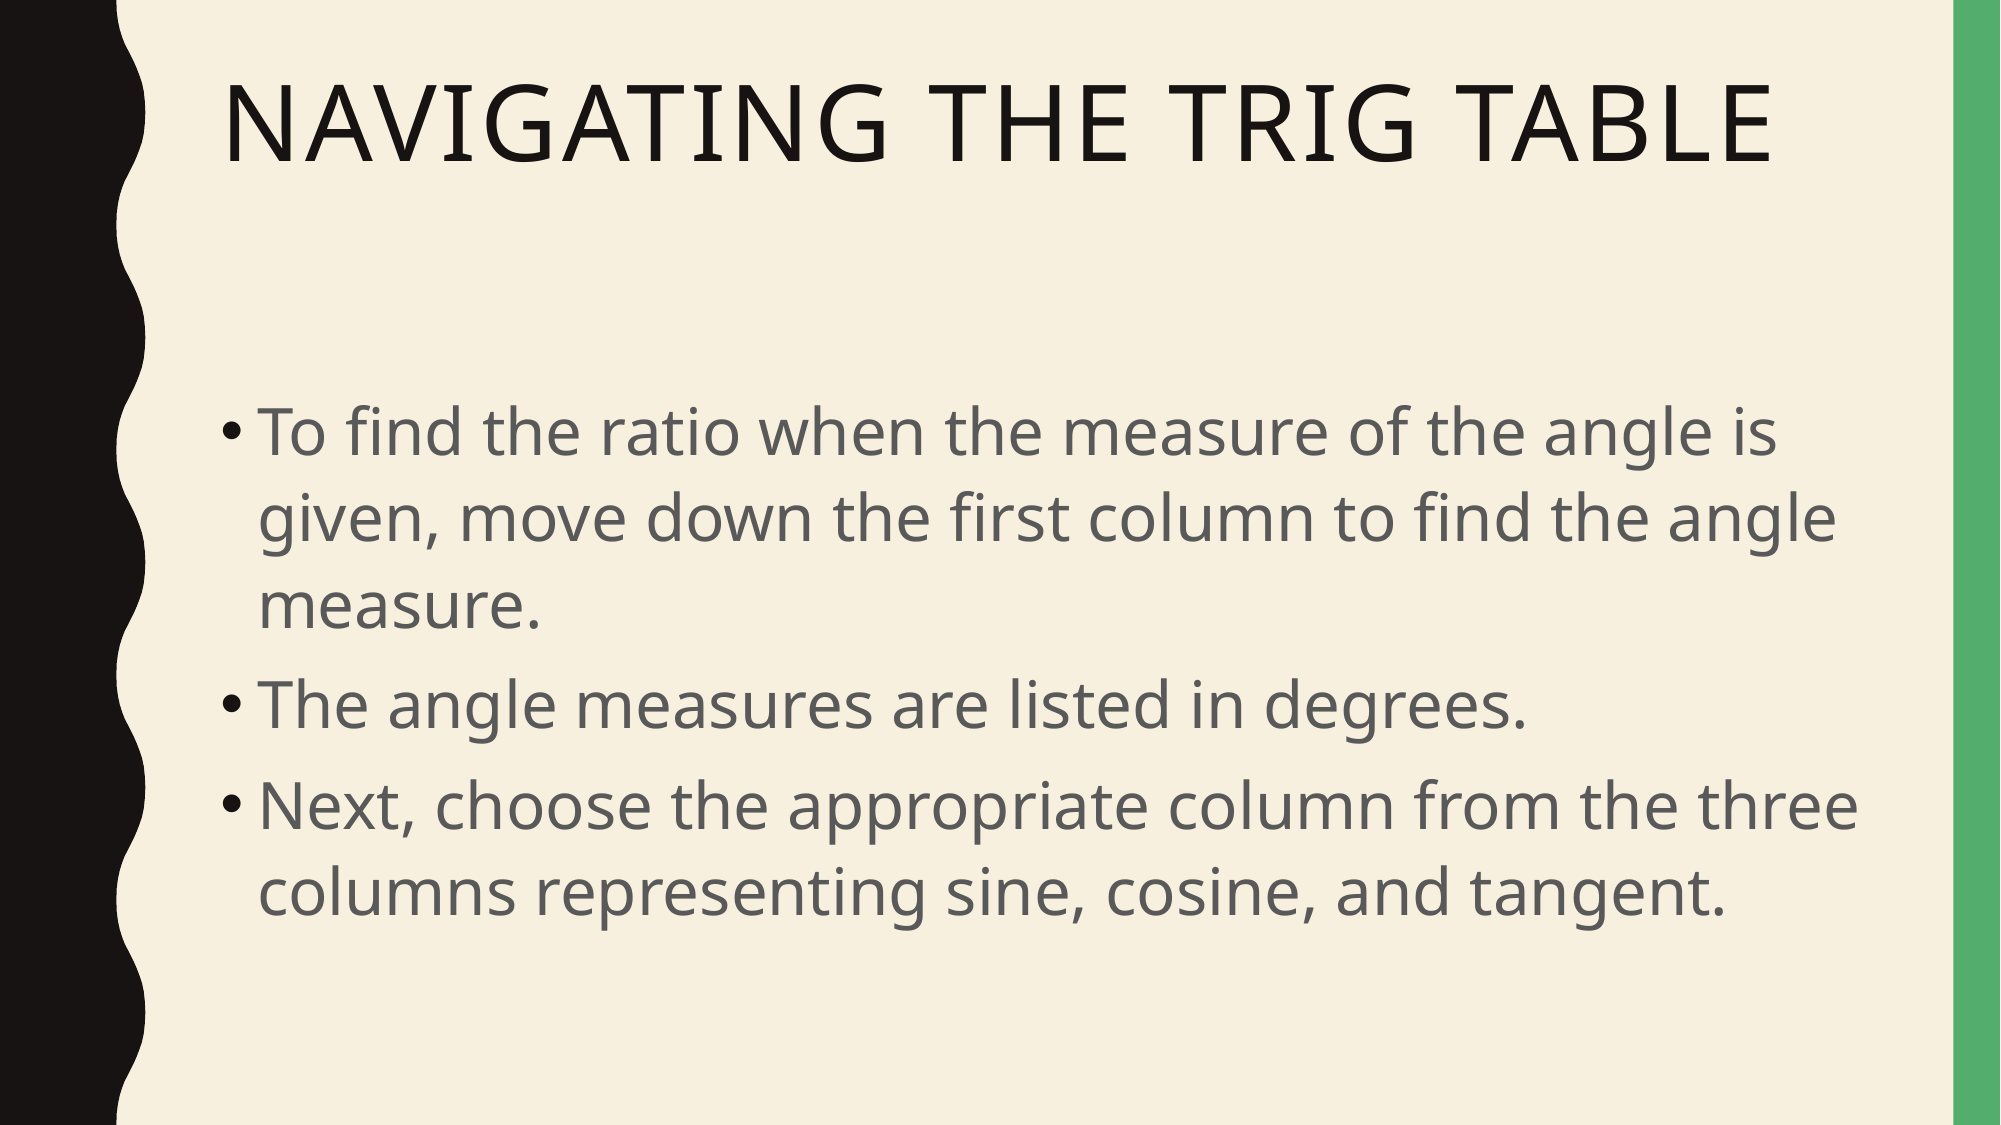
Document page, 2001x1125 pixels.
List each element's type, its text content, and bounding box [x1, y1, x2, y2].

list To find the ratio when the measure of the angle is given, move down the first column to find the angle measure. The angle measures are listed in degrees. Next, choose the appropriate column from the three columns representing sine, cosine, and tangent. [205, 375, 1875, 965]
title Navigating the trig table [205, 62, 1875, 308]
